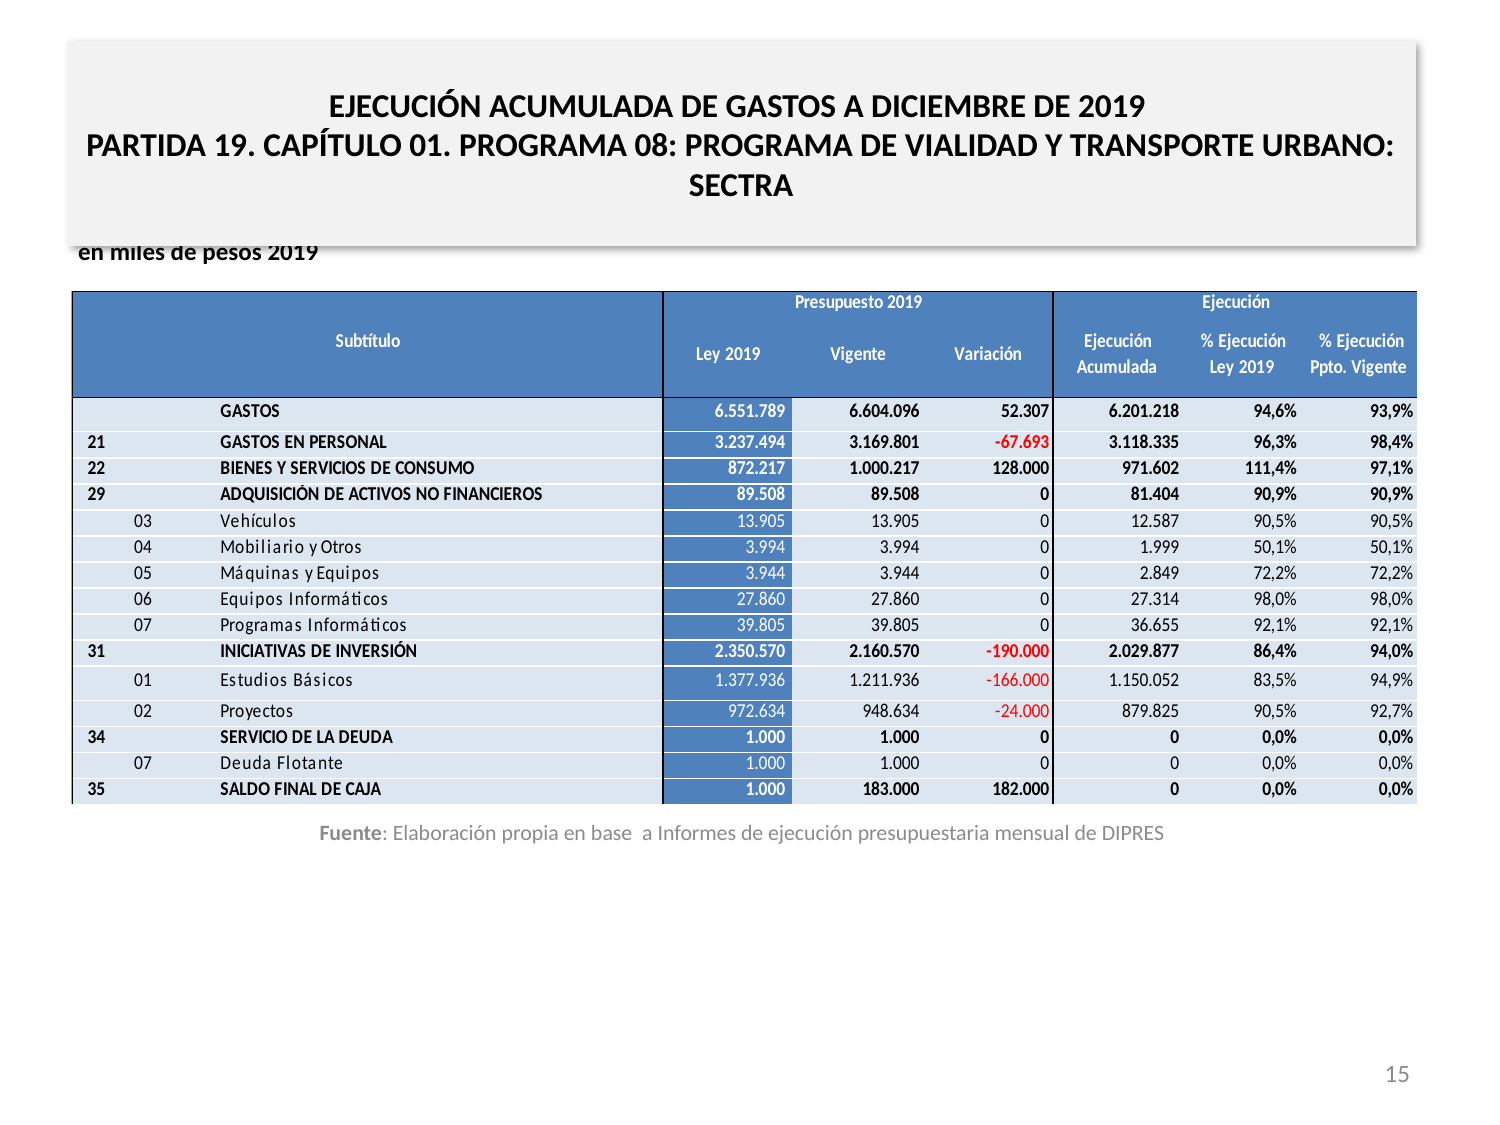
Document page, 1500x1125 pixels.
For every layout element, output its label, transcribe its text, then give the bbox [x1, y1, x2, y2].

title EJECUCIÓN ACUMULADA DE GASTOS A DICIEMBRE DE 2019 PARTIDA 19. CAPÍTULO 01. PROGRAMA 08: PROGRAMA DE VIALIDAD Y TRANSPORTE URBANO: SECTRA [67, 41, 1415, 246]
footer Fuente: Elaboración propia en base a Informes de ejecución presupuestaria mensual de DIPRES [71, 813, 1414, 858]
picture [71, 290, 1419, 806]
slide_number 15 [1074, 1042, 1425, 1103]
text_box en miles de pesos 2019 [63, 227, 1414, 303]
